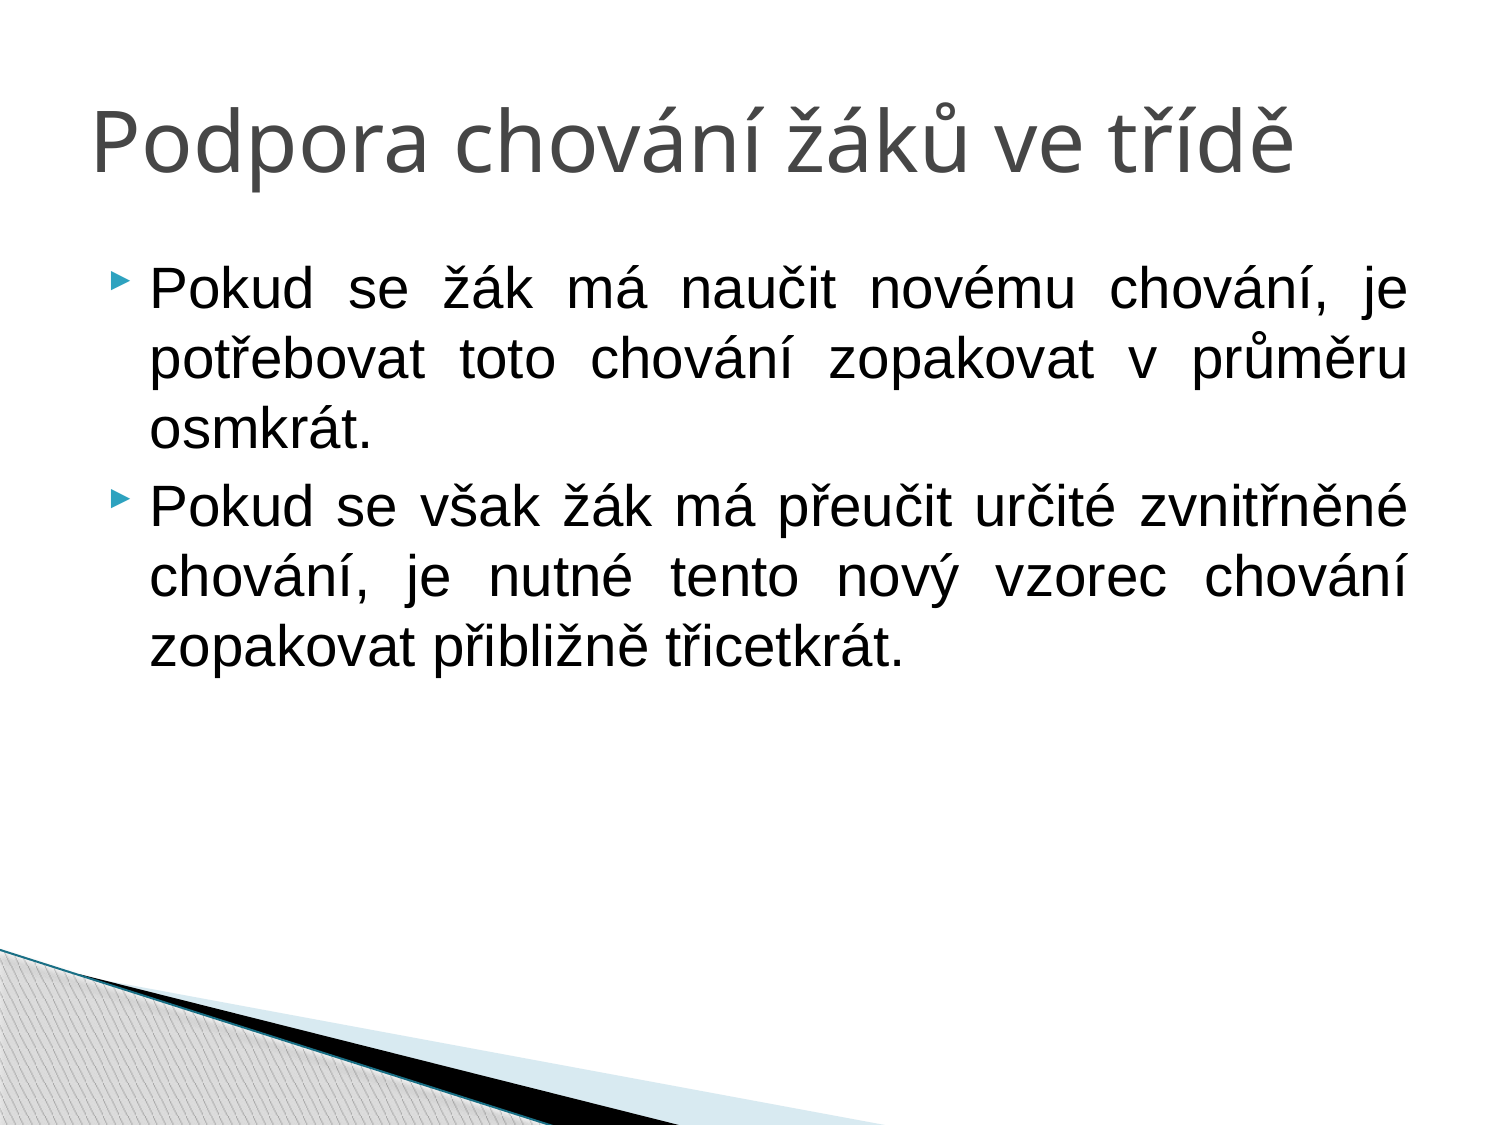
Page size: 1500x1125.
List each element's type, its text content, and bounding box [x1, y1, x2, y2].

title Podpora chování žáků ve třídě [75, 45, 1425, 233]
list Pokud se žák má naučit novému chování, je potřebovat toto chování zopakovat v průměru osmkrát. Pokud se však žák má přeučit určité zvnitřněné chování, je nutné tento nový vzorec chování zopakovat přibližně třicetkrát. [75, 243, 1425, 986]
